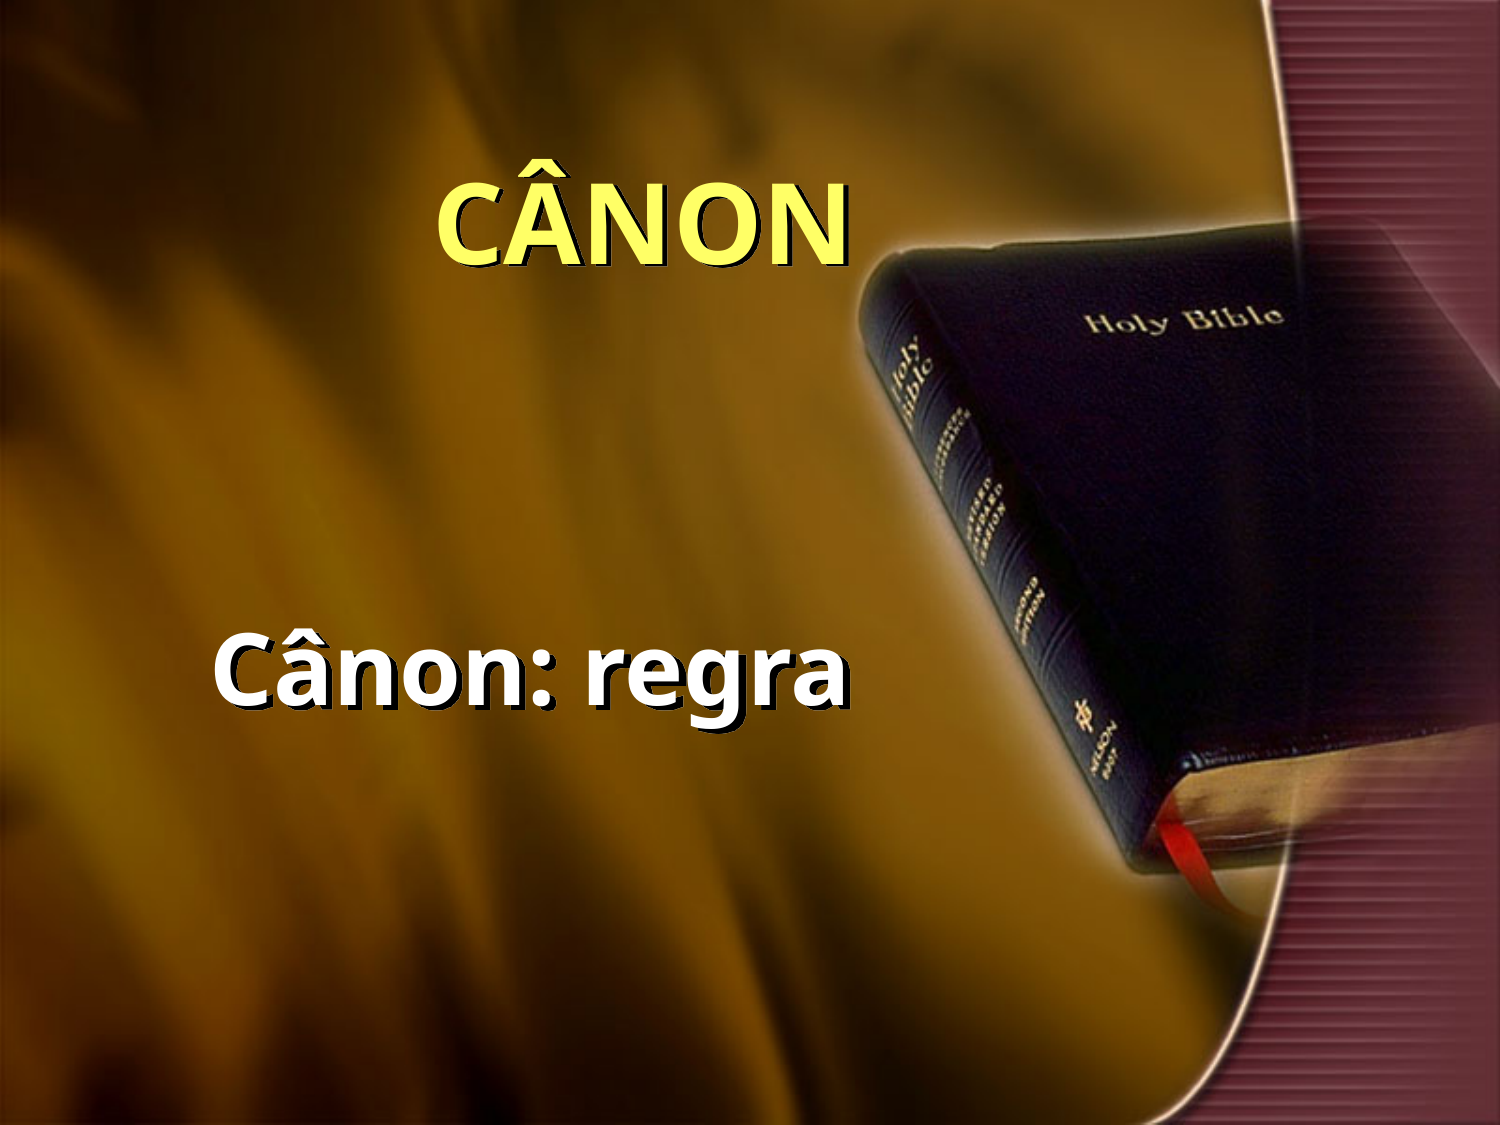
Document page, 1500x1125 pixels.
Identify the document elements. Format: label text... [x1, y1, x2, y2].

subtitle Cânon: regra [5, 597, 1056, 886]
picture [0, 0, 1500, 1125]
title CÂNON [5, 125, 1281, 313]
